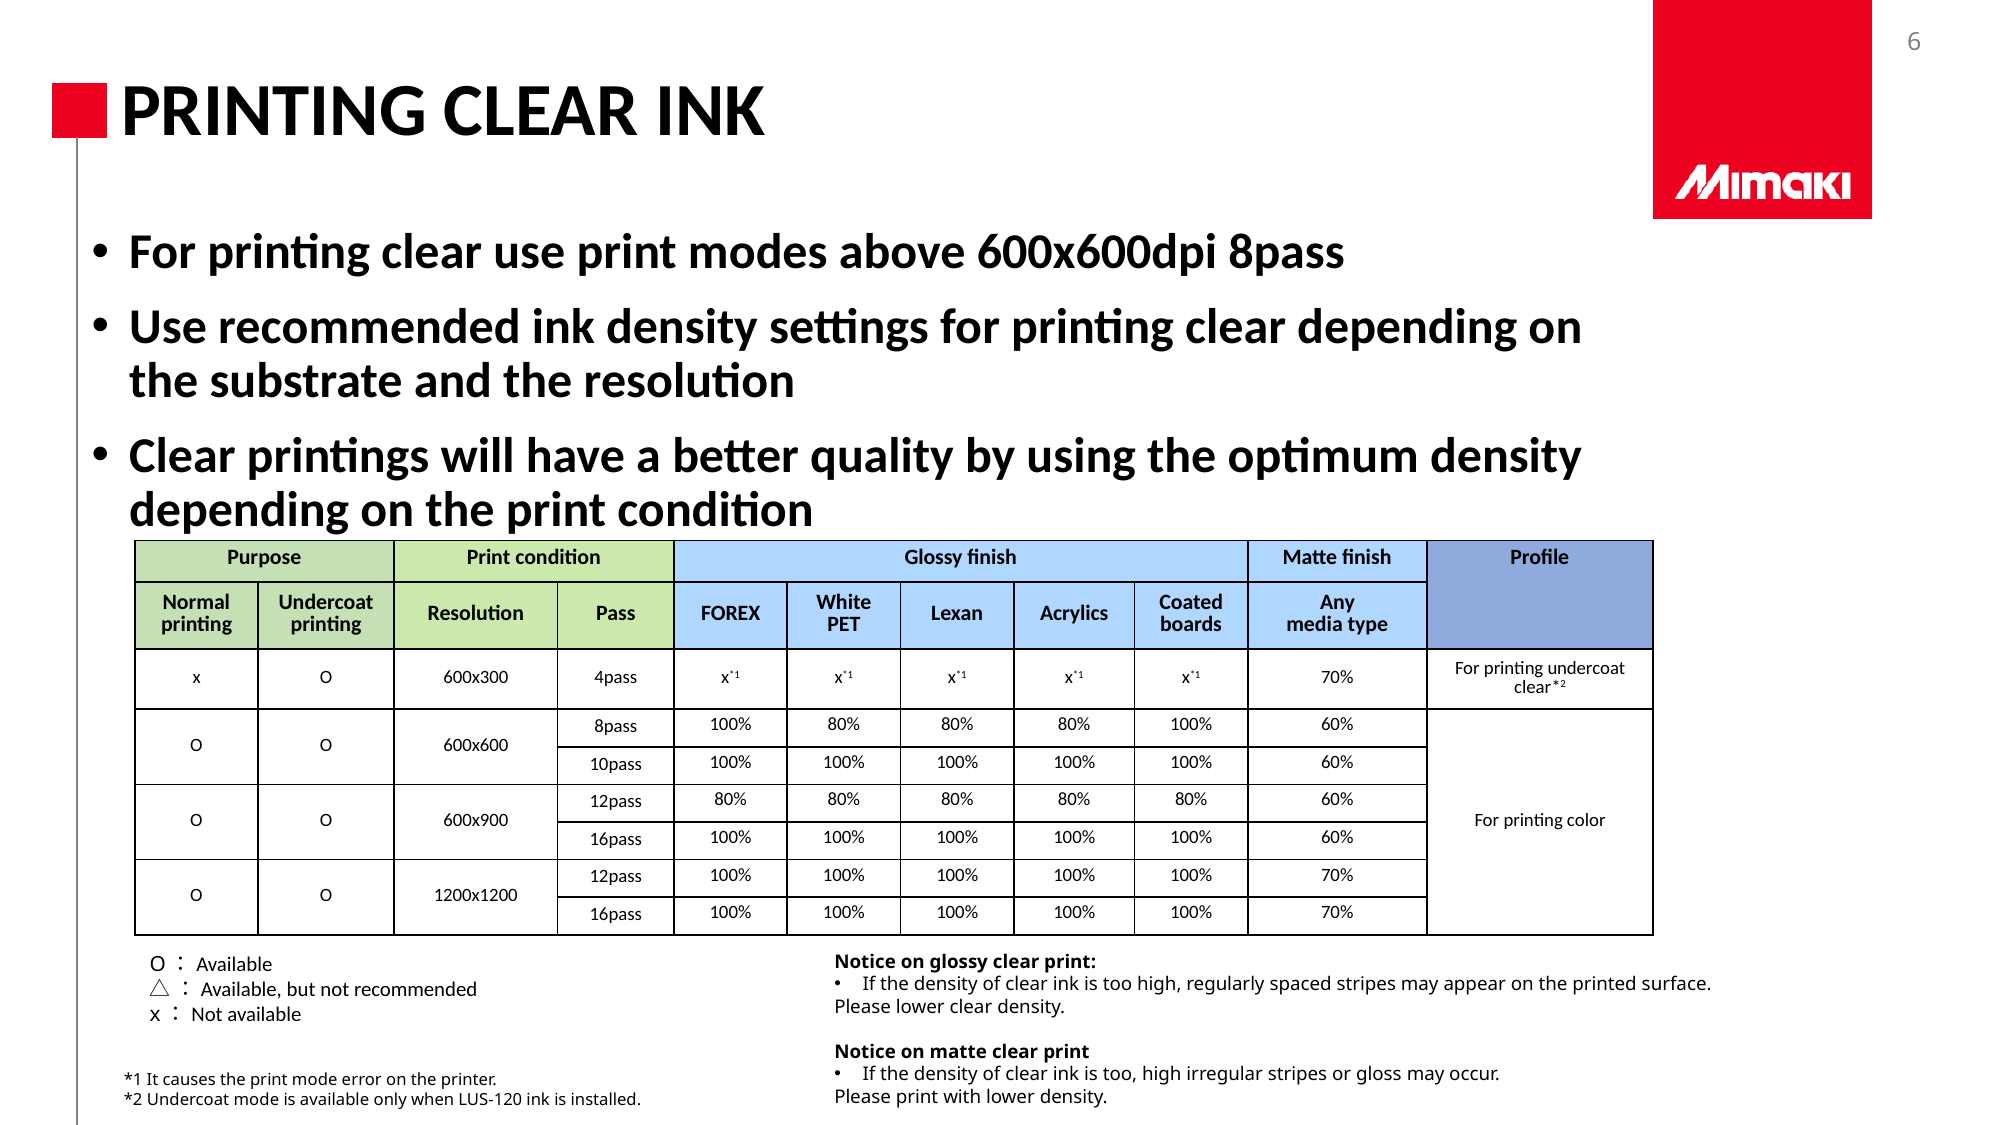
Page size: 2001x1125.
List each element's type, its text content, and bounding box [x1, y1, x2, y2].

list For printing clear use print modes above 600x600dpi 8pass Use recommended ink density settings for printing clear depending on the substrate and the resolution Clear printings will have a better quality by using the optimum density depending on the print condition [76, 218, 1654, 1125]
table_cell 100% [1135, 898, 1247, 934]
table_cell 100% [1015, 823, 1134, 859]
table_cell 100% [1135, 748, 1247, 784]
table_cell 600x900 [395, 785, 557, 859]
table_header Matte finish [1249, 541, 1426, 581]
table_cell 80% [788, 785, 900, 821]
table_cell Acrylics [1015, 583, 1134, 648]
table_cell 100% [1135, 823, 1247, 859]
table_cell 70% [1249, 898, 1426, 934]
table_cell O [259, 710, 393, 784]
table_cell 80% [675, 785, 786, 821]
table_cell 16pass [558, 898, 673, 934]
table_cell Any media type [1249, 583, 1426, 648]
table_cell 100% [788, 860, 900, 896]
table_cell 8pass [558, 710, 673, 746]
table_cell 100% [901, 823, 1013, 859]
table_cell 100% [1015, 860, 1134, 896]
table_cell Normal printing [136, 583, 257, 648]
table_header Print condition [395, 541, 673, 581]
title Printing clear ink [106, 58, 1654, 164]
table_cell x [136, 650, 257, 708]
table_cell O [259, 860, 393, 934]
table_cell Coated boards [1135, 583, 1247, 648]
picture [1653, 0, 1872, 219]
table_cell 100% [1015, 898, 1134, 934]
table_cell 80% [901, 710, 1013, 746]
table_cell 100% [901, 898, 1013, 934]
table_cell 100% [675, 898, 786, 934]
table_cell Lexan [901, 583, 1013, 648]
table_cell 12pass [558, 860, 673, 896]
table_cell 70% [1249, 650, 1426, 708]
table_cell Resolution [395, 583, 557, 648]
table_cell 100% [901, 860, 1013, 896]
table_cell 600x600 [395, 710, 557, 784]
table_cell 100% [788, 823, 900, 859]
table_cell FOREX [675, 583, 786, 648]
table_cell 60% [1249, 710, 1426, 746]
table_cell 100% [1015, 748, 1134, 784]
table_cell O [136, 785, 257, 859]
text_box O：Available △：Available, but not recommended x：Not available [134, 943, 560, 1034]
table_cell Undercoat printing [259, 583, 393, 648]
table_cell x*1 [1135, 650, 1247, 708]
text_box *1 It causes the print mode error on the printer. *2 Undercoat mode is available only when LUS-120 ink is installed. [109, 1061, 657, 1117]
table_cell x*1 [788, 650, 900, 708]
table_cell 80% [901, 785, 1013, 821]
table_cell O [136, 710, 257, 784]
table_cell 10pass [558, 748, 673, 784]
table_cell 100% [1135, 860, 1247, 896]
table_cell 16pass [558, 823, 673, 859]
table_cell 100% [901, 748, 1013, 784]
table_cell O [136, 860, 257, 934]
table_cell 600x300 [395, 650, 557, 708]
table_header Profile [1428, 541, 1652, 648]
table_cell x*1 [1015, 650, 1134, 708]
table_header Purpose [136, 541, 393, 581]
table_cell 70% [1249, 860, 1426, 896]
table_cell For printing undercoat clear*2 [1428, 650, 1652, 708]
table_cell 100% [675, 860, 786, 896]
table_cell For printing color [1428, 710, 1652, 934]
table_cell 80% [1015, 710, 1134, 746]
table_cell 60% [1249, 823, 1426, 859]
table_cell 12pass [558, 785, 673, 821]
table_cell 1200x1200 [395, 860, 557, 934]
table_cell 4pass [558, 650, 673, 708]
table_cell Pass [558, 583, 673, 648]
table_header Glossy finish [675, 541, 1247, 581]
table_cell 100% [675, 710, 786, 746]
table_cell x*1 [675, 650, 786, 708]
text_box Notice on glossy clear print: If the density of clear ink is too high, regularly spaced stripes may appear on the printed surface. Please lower clear density. Notice on matte clear print If the density of clear ink is too, high irregular stripes or gloss may occur. Please print with lower density. [819, 942, 1766, 1115]
table_cell 100% [675, 823, 786, 859]
table_cell 60% [1249, 748, 1426, 784]
table_cell White PET [788, 583, 900, 648]
table_cell 100% [1135, 710, 1247, 746]
table_cell O [259, 785, 393, 859]
table_cell 100% [675, 748, 786, 784]
table_cell 80% [788, 710, 900, 746]
table_cell 100% [788, 748, 900, 784]
table_cell 80% [1015, 785, 1134, 821]
table_cell O [259, 650, 393, 708]
table_cell 80% [1135, 785, 1247, 821]
table_cell 100% [788, 898, 900, 934]
table_cell x*1 [901, 650, 1013, 708]
table_cell 60% [1249, 785, 1426, 821]
